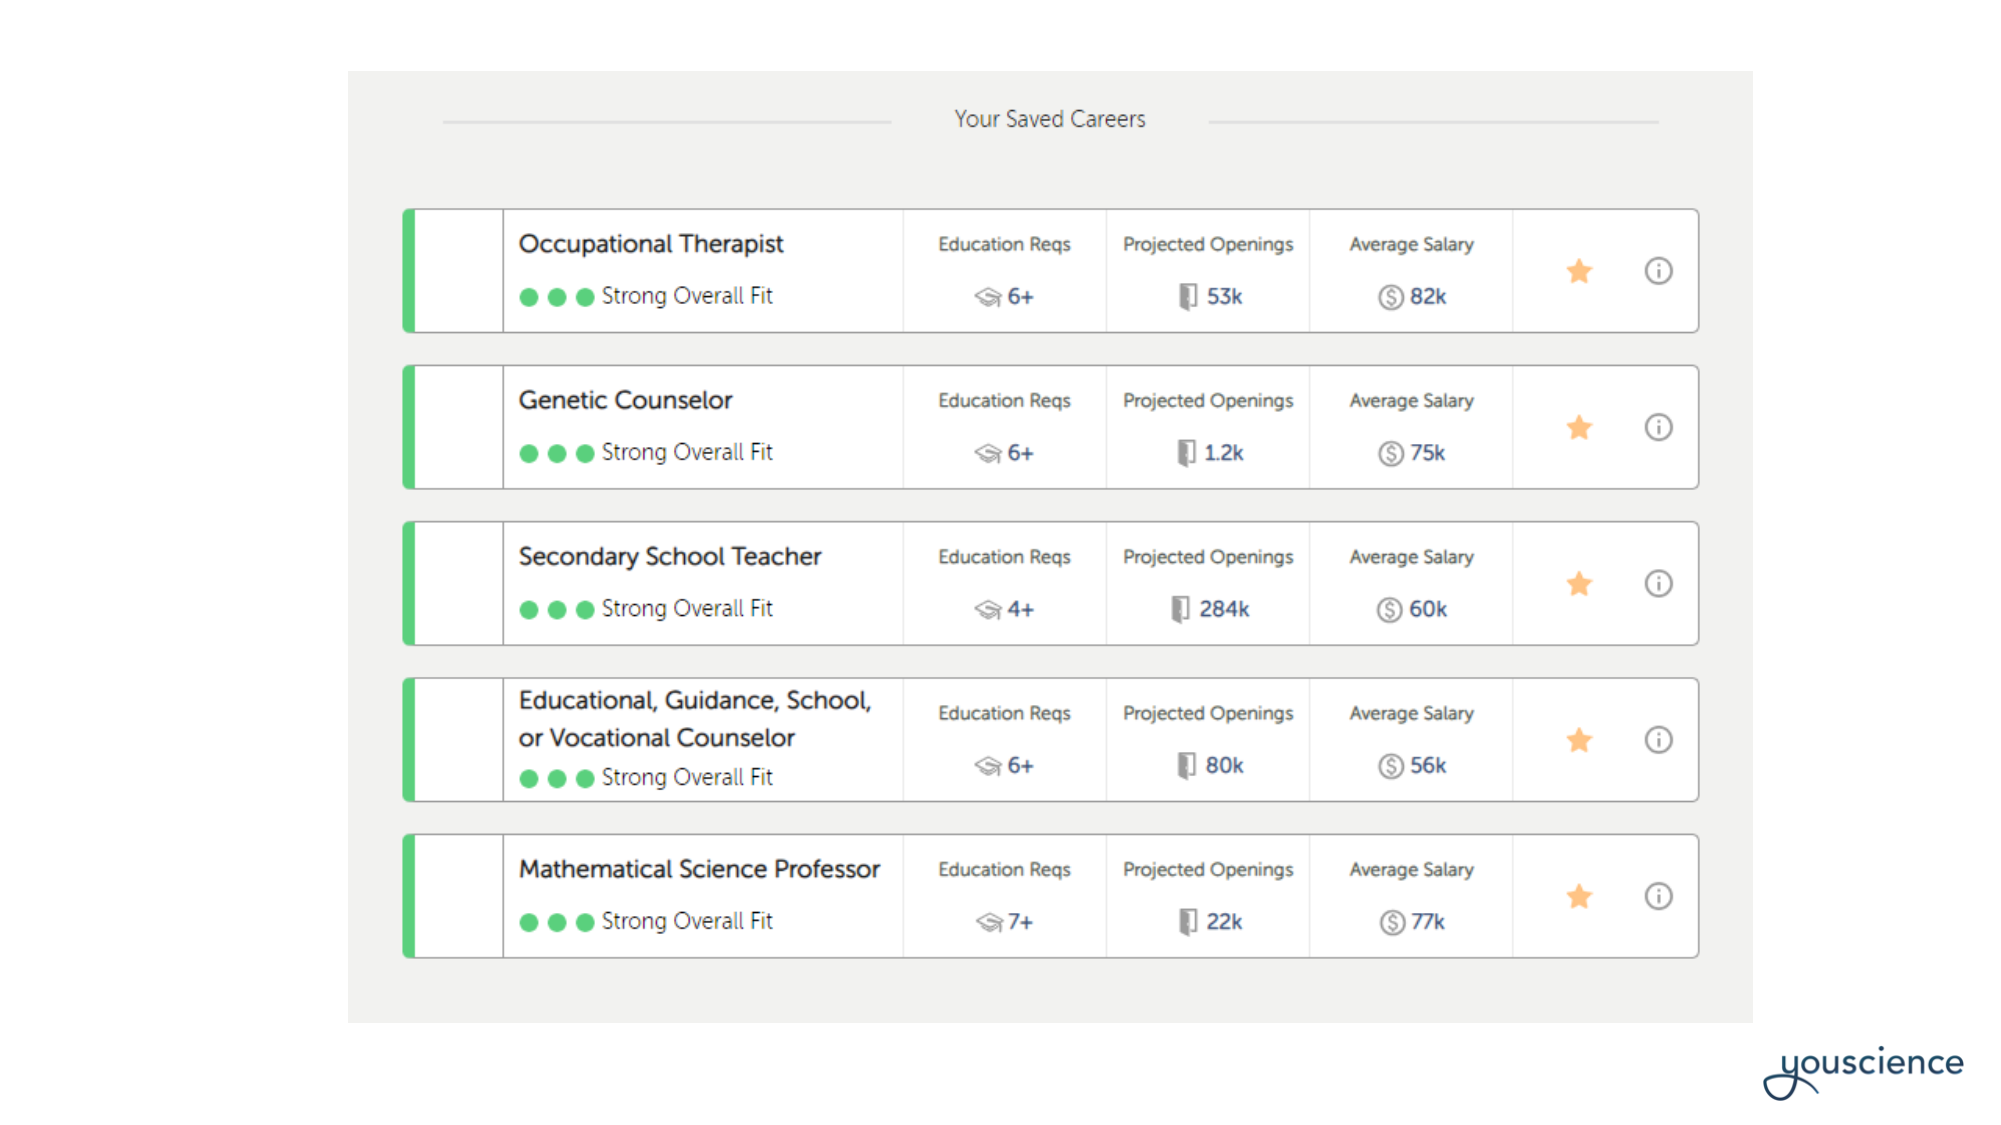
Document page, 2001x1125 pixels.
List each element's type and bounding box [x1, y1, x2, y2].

picture [1758, 1042, 1967, 1103]
picture [347, 70, 1754, 1023]
